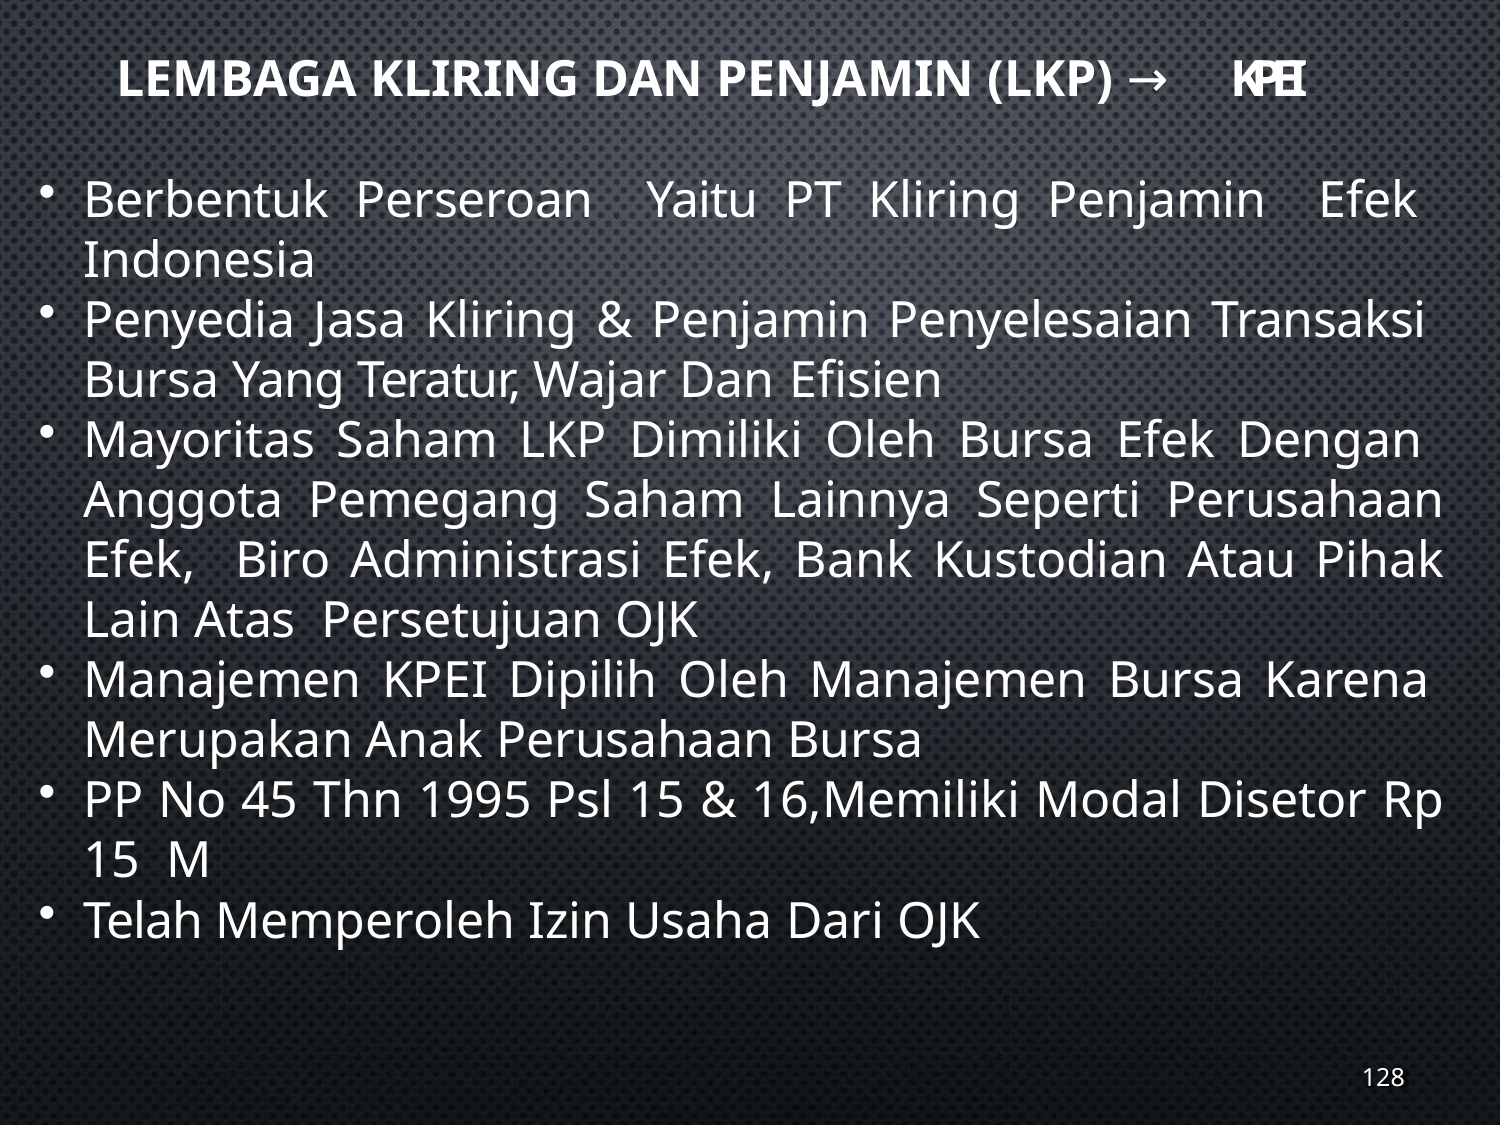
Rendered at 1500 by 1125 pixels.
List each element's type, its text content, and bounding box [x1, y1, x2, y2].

text_box 128 [1359, 1059, 1413, 1092]
title LEMBAGA KLIRING DAN PENJAMIN (LKP) → KPEI [114, 44, 1367, 165]
picture [0, 0, 1500, 1125]
text_box [1345, 1053, 1428, 1110]
text_box Berbentuk Perseroan Yaitu PT Kliring Penjamin Efek Indonesia Penyedia Jasa Kliring & Penjamin Penyelesaian Transaksi Bursa Yang Teratur, Wajar Dan Efisien Mayoritas Saham LKP Dimiliki Oleh Bursa Efek Dengan Anggota Pemegang Saham Lainnya Seperti Perusahaan Efek, Biro Administrasi Efek, Bank Kustodian Atau Pihak Lain Atas Persetujuan OJK Manajemen KPEI Dipilih Oleh Manajemen Bursa Karena Merupakan Anak Perusahaan Bursa PP No 45 Thn 1995 Psl 15 & 16,Memiliki Modal Disetor Rp 15 M Telah Memperoleh Izin Usaha Dari OJK [36, 165, 1445, 949]
